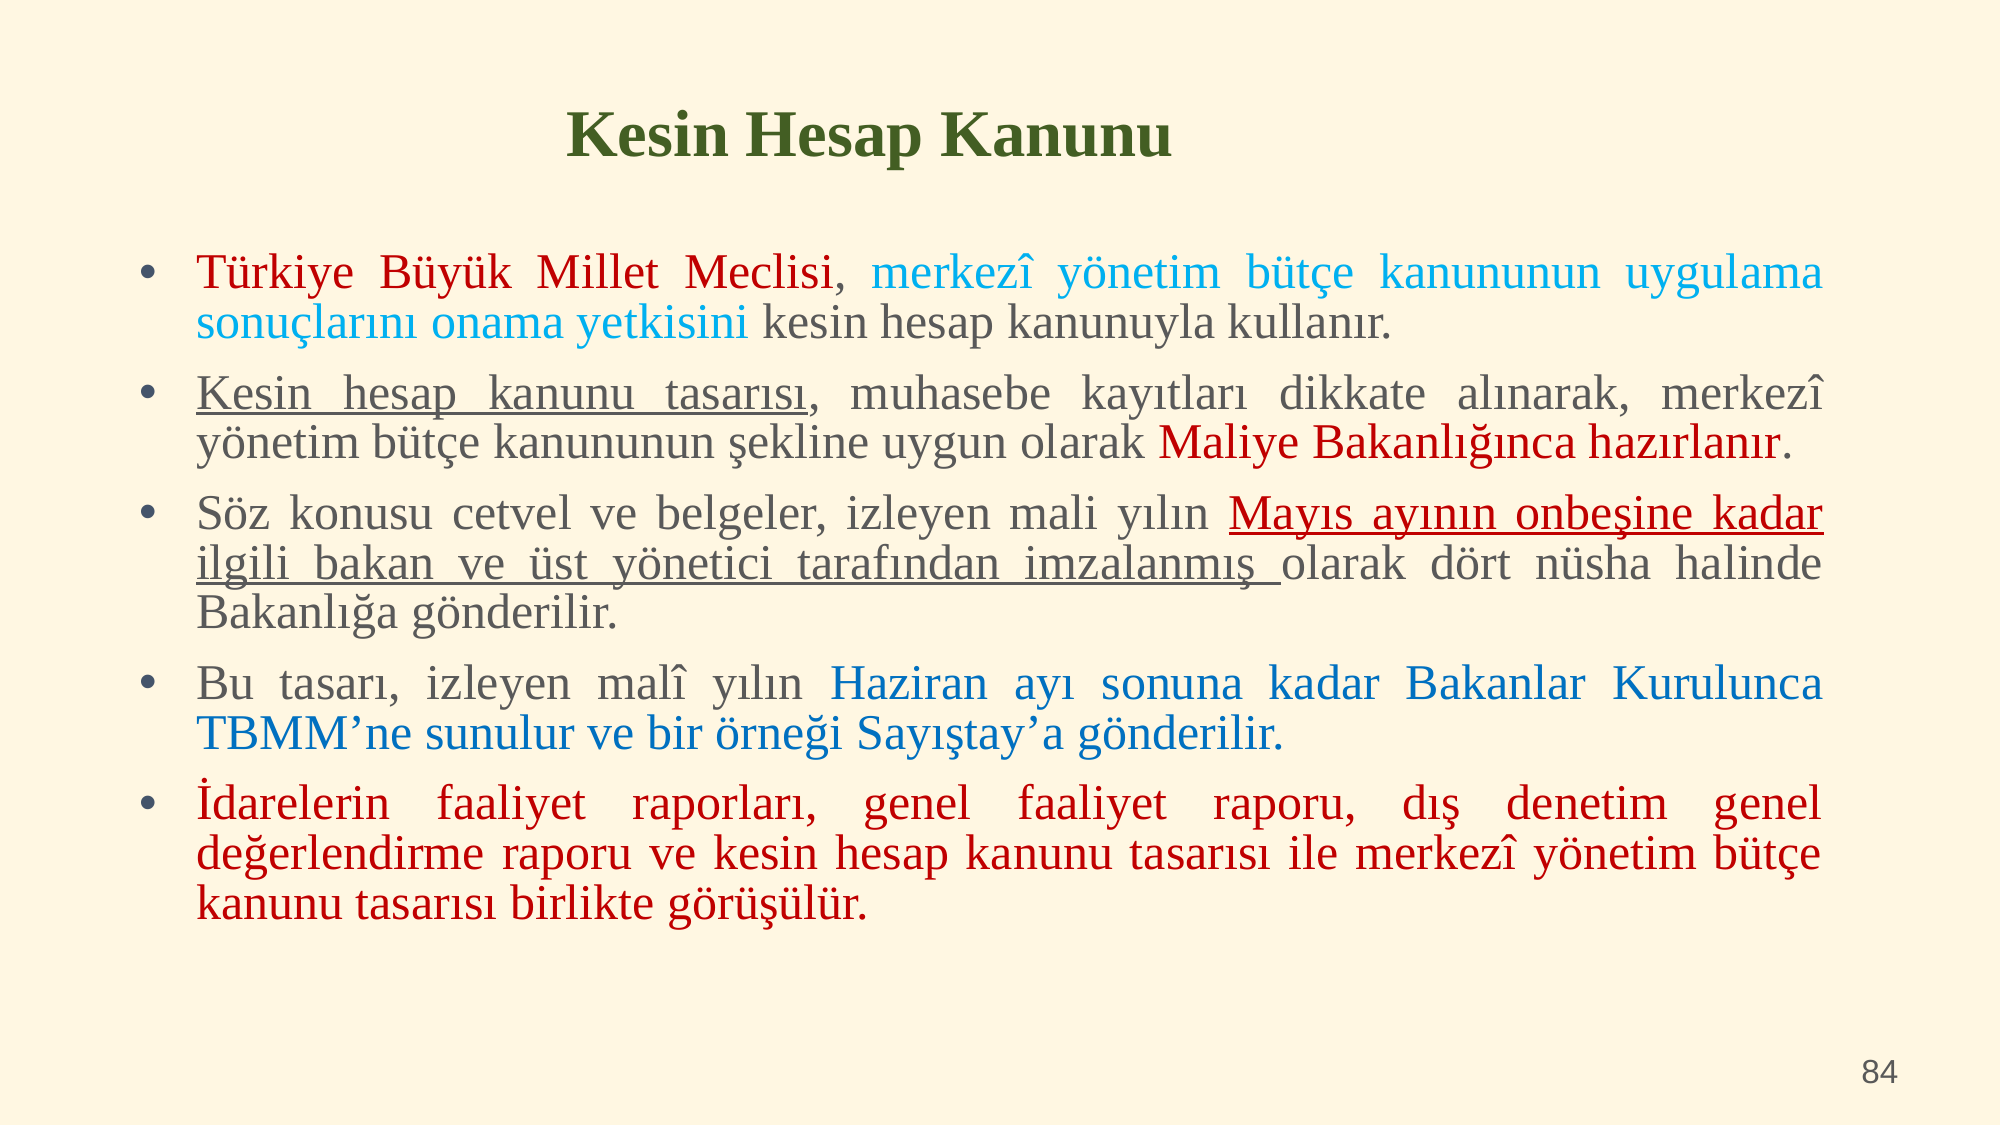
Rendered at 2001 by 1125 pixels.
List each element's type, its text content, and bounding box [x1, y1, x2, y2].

slide_number 84 [1846, 1042, 2000, 1103]
list Kesin Hesap Kanunu [39, 81, 1719, 178]
list Türkiye Büyük Millet Meclisi, merkezî yönetim bütçe kanununun uygulama sonuçlarını onama yetkisini kesin hesap kanunuyla kullanır. Kesin hesap kanunu tasarısı, muhasebe kayıtları dikkate alınarak, merkezî yönetim bütçe kanununun şekline uygun olarak Maliye Bakanlığınca hazırlanır. Söz konusu cetvel ve belgeler, izleyen mali yılın Mayıs ayının onbeşine kadar ilgili bakan ve üst yönetici tarafından imzalanmış olarak dört nüsha halinde Bakanlığa gönderilir. Bu tasarı, izleyen malî yılın Haziran ayı sonuna kadar Bakanlar Kurulunca TBMM’ne sunulur ve bir örneği Sayıştay’a gönderilir. İdarelerin faaliyet raporları, genel faaliyet raporu, dış denetim genel değerlendirme raporu ve kesin hesap kanunu tasarısı ile merkezî yönetim bütçe kanunu tasarısı birlikte görüşülür. [124, 241, 1839, 1006]
